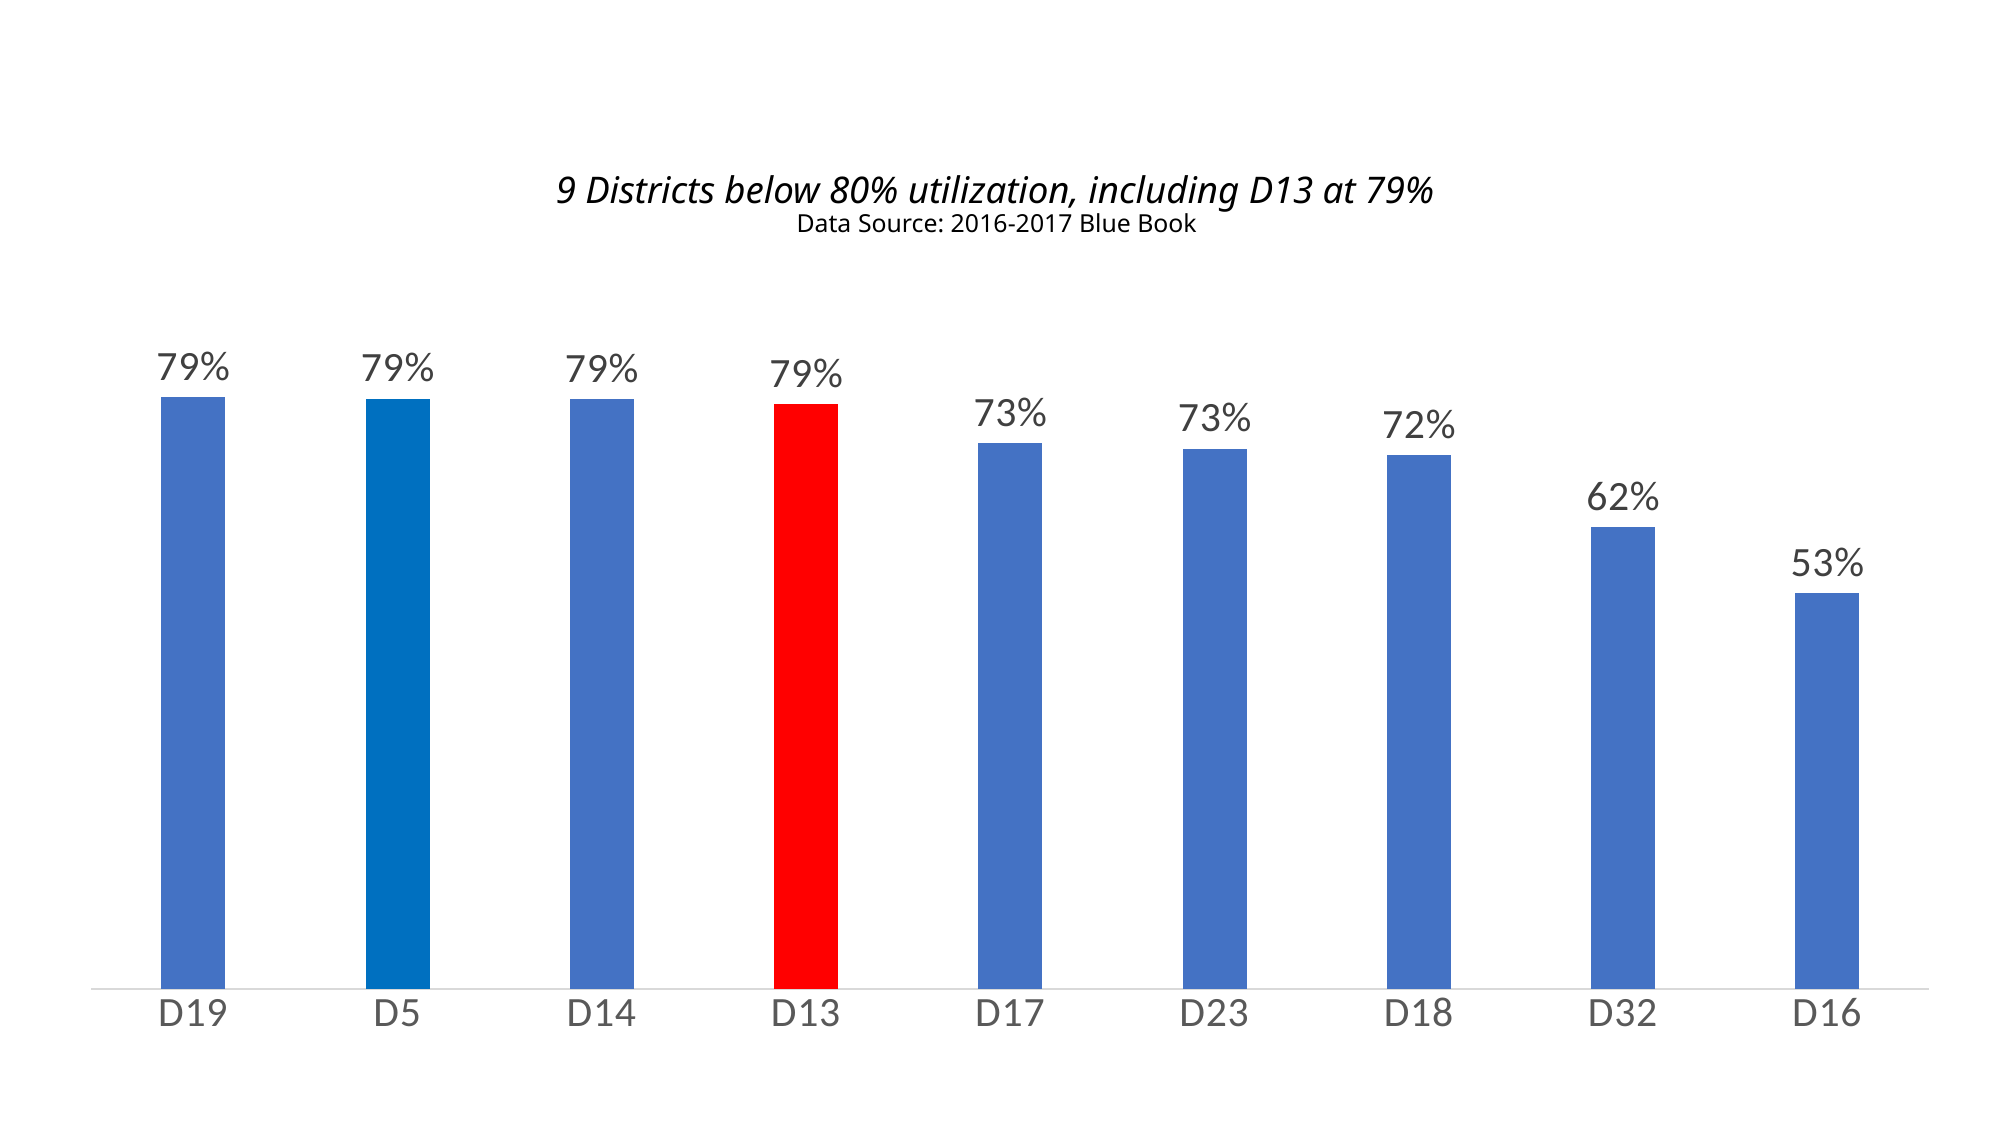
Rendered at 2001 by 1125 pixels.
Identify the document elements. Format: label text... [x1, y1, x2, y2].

chart [57, 298, 1943, 1090]
title 9 Districts below 80% utilization, including D13 at 79% Data Source: 2016-2017 Blue Book [15, 76, 1985, 295]
